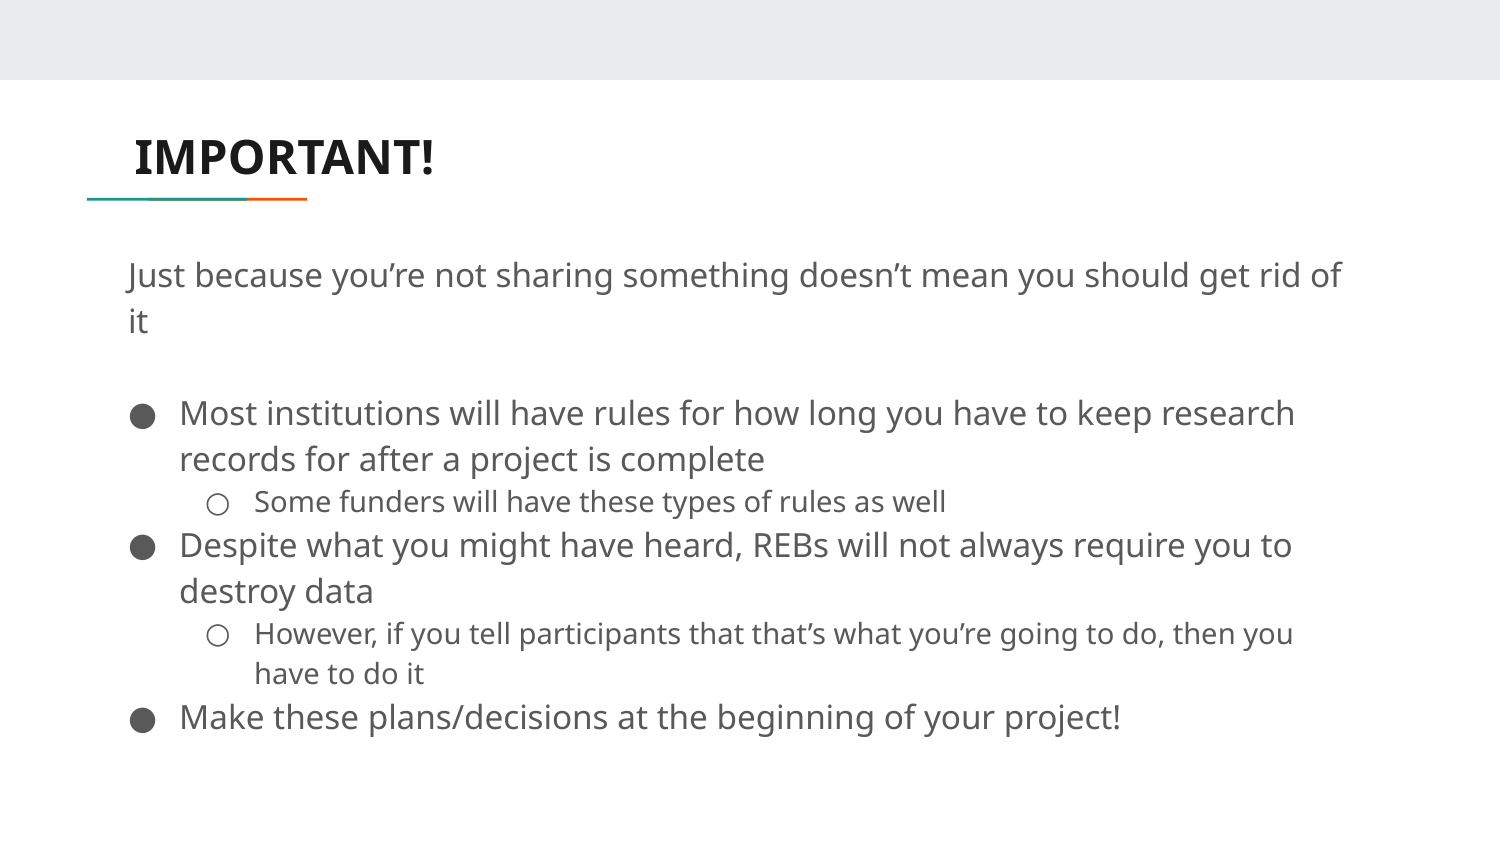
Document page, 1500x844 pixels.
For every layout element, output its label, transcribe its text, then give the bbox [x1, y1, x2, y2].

title IMPORTANT! [119, 112, 1381, 201]
list Just because you’re not sharing something doesn’t mean you should get rid of it Most institutions will have rules for how long you have to keep research records for after a project is complete Some funders will have these types of rules as well Despite what you might have heard, REBs will not always require you to destroy data However, if you tell participants that that’s what you’re going to do, then you have to do it Make these plans/decisions at the beginning of your project! [89, 233, 1381, 776]
